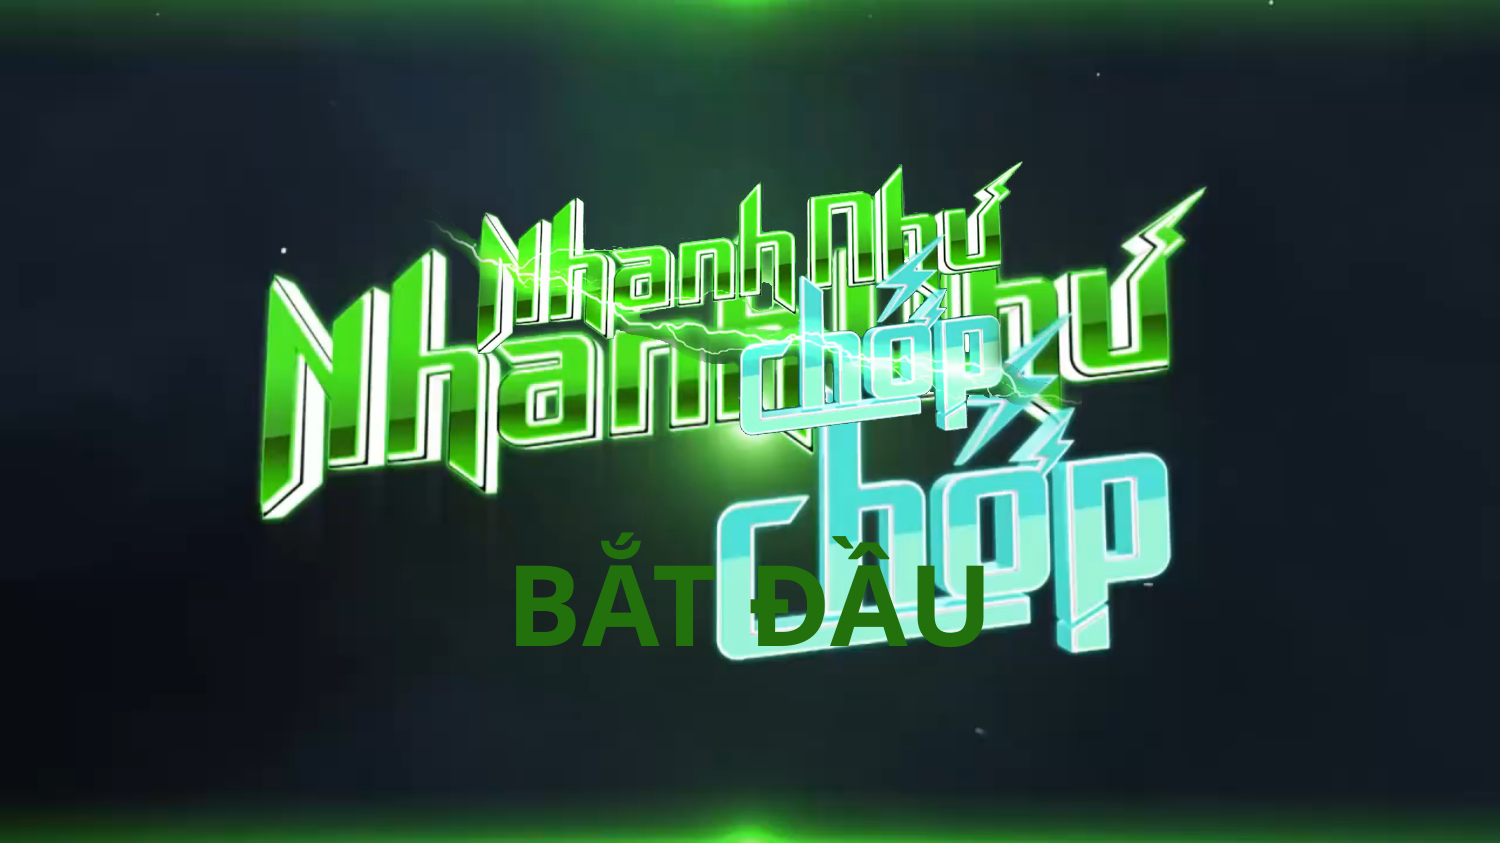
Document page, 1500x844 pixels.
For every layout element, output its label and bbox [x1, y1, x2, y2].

picture [418, 145, 1082, 468]
text_box [0, 0, 1500, 844]
